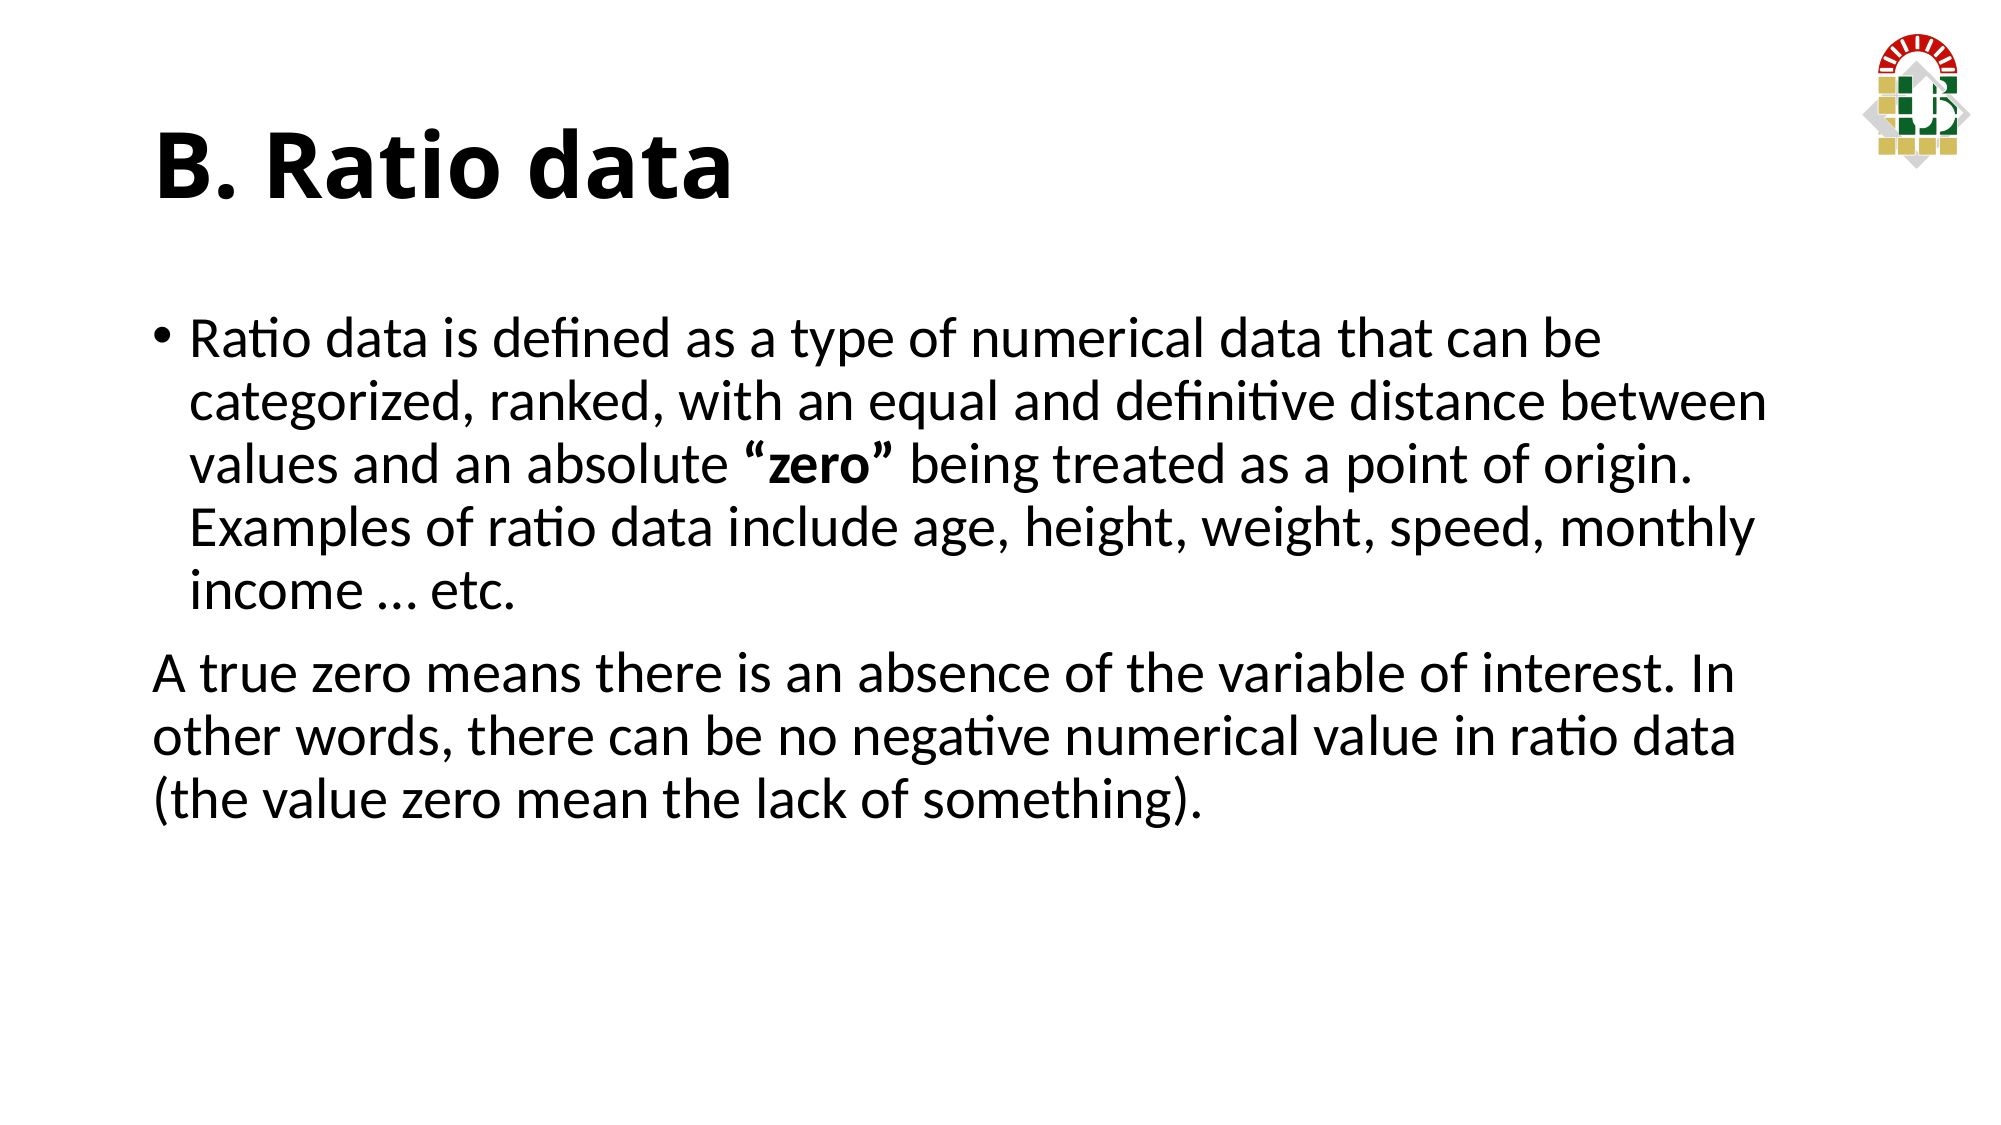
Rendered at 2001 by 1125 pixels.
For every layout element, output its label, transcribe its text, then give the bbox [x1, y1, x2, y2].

list Ratio data is defined as a type of numerical data that can be categorized, ranked, with an equal and definitive distance between values and an absolute “zero” being treated as a point of origin. Examples of ratio data include age, height, weight, speed, monthly income … etc. A true zero means there is an absence of the variable of interest. In other words, there can be no negative numerical value in ratio data (the value zero mean the lack of something). [137, 299, 1863, 1014]
picture [1862, 34, 1971, 169]
title B. Ratio data [137, 59, 1863, 278]
